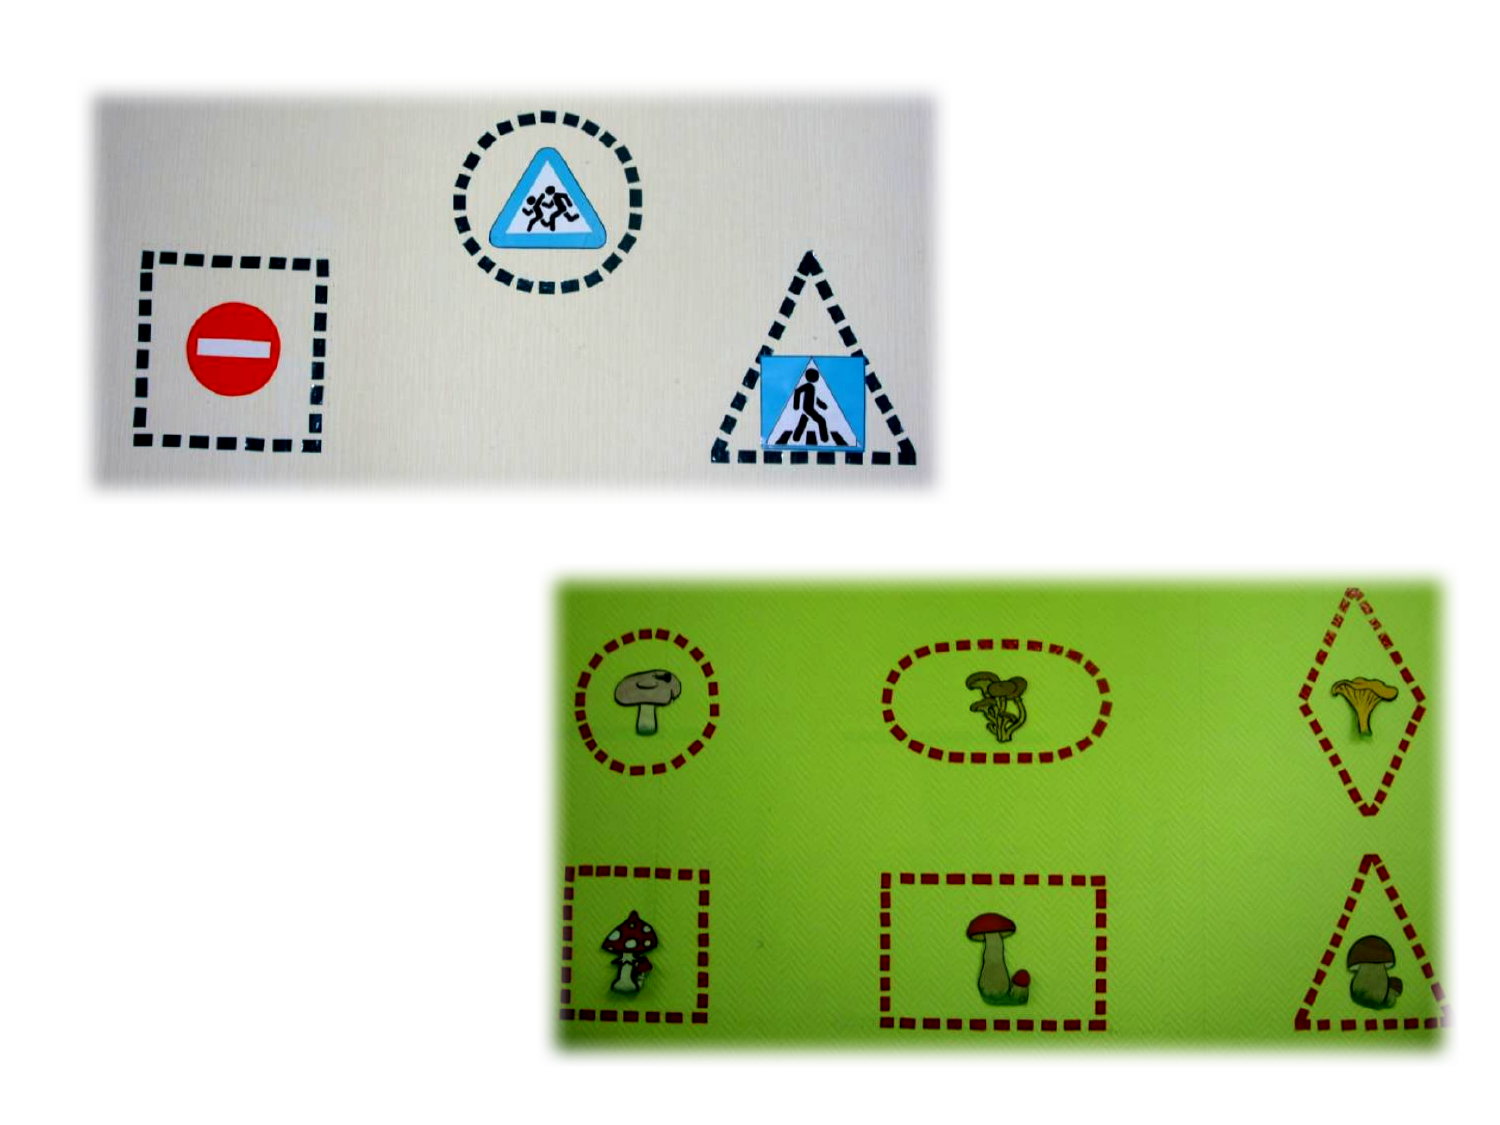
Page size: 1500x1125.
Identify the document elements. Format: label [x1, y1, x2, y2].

picture [75, 77, 951, 504]
picture [537, 562, 1460, 1068]
